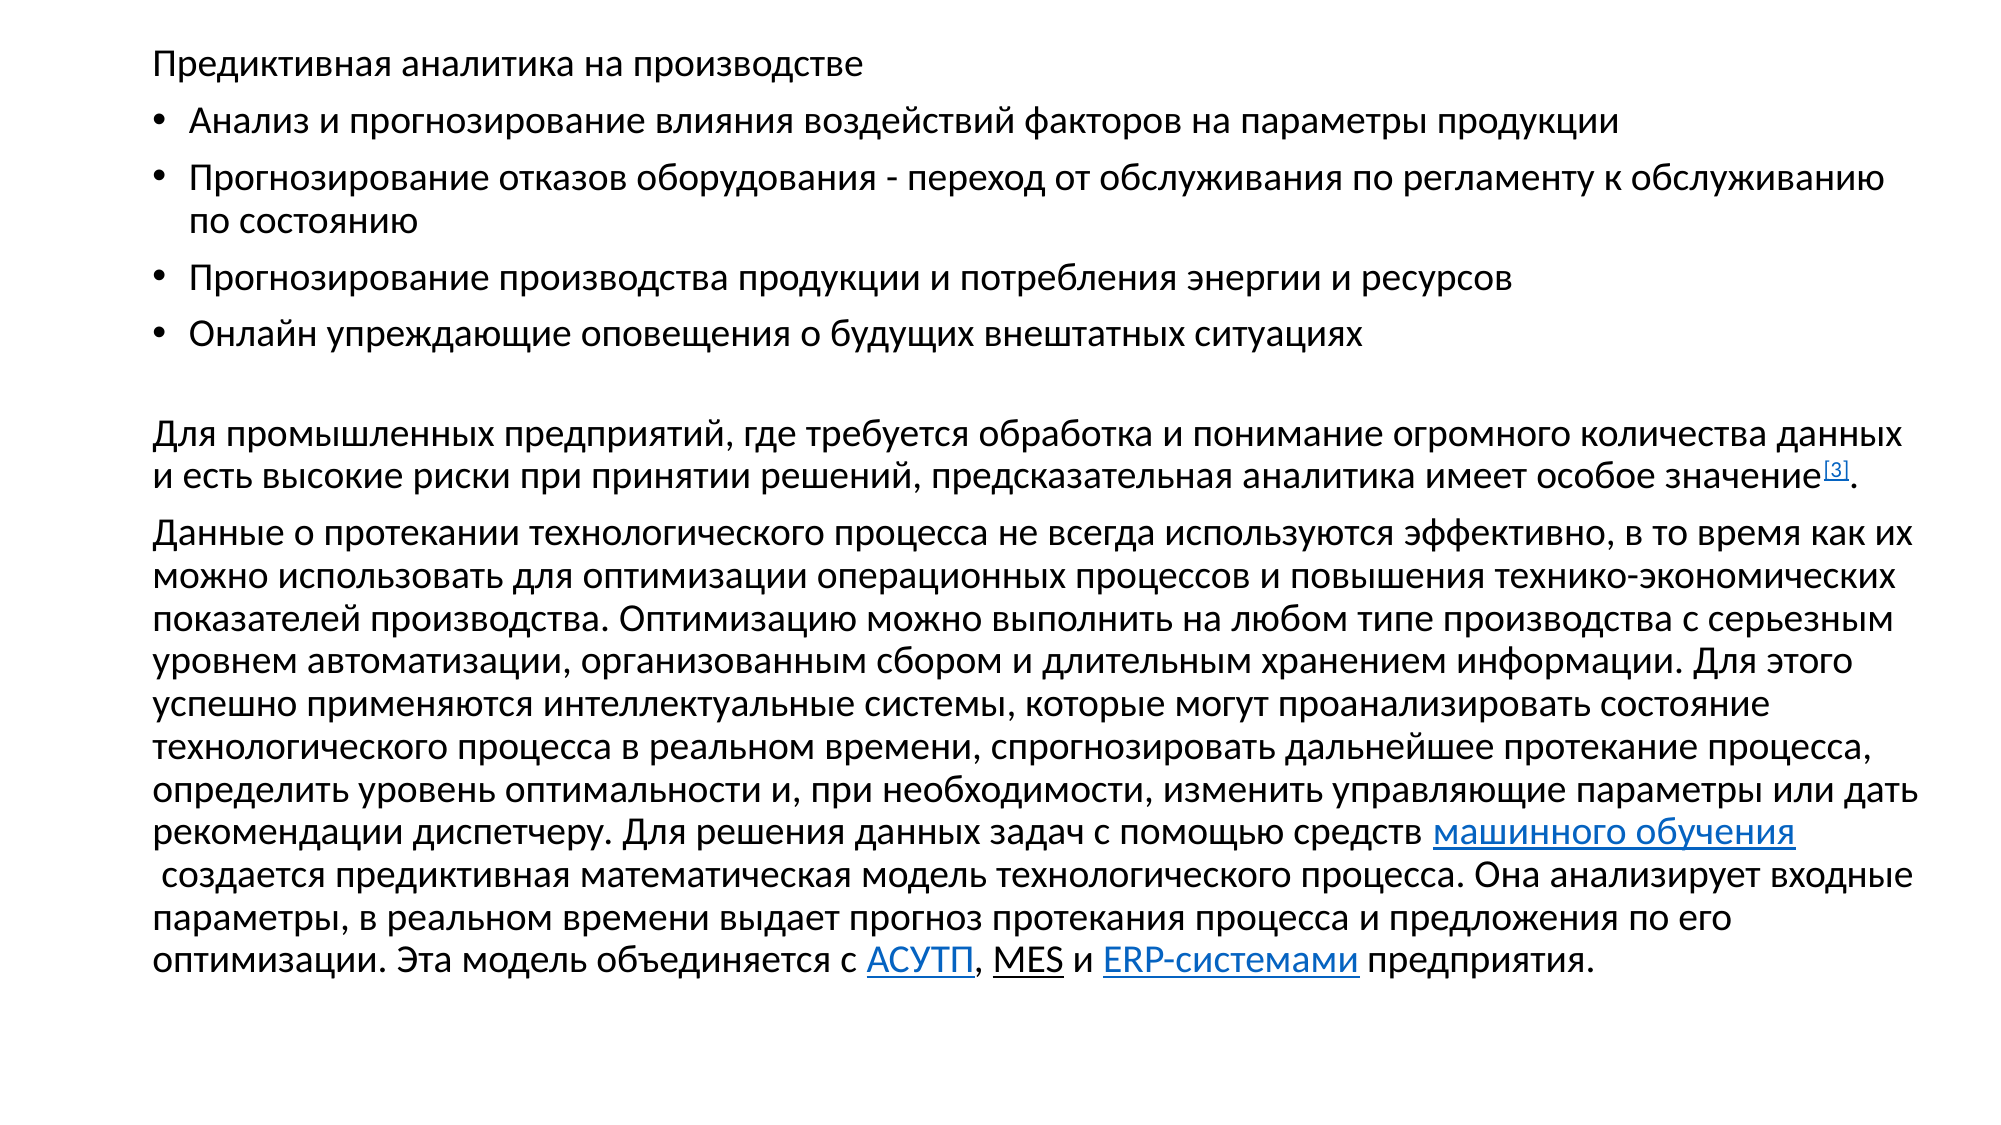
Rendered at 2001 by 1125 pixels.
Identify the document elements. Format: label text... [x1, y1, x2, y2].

list Предиктивная аналитика на производстве Анализ и прогнозирование влияния воздействий факторов на параметры продукции Прогнозирование отказов оборудования - переход от обслуживания по регламенту к обслуживанию по состоянию Прогнозирование производства продукции и потребления энергии и ресурсов Онлайн упреждающие оповещения о будущих внештатных ситуациях Для промышленных предприятий, где требуется обработка и понимание огромного количества данных и есть высокие риски при принятии решений, предсказательная аналитика имеет особое значение[3]. Данные о протекании технологического процесса не всегда используются эффективно, в то время как их можно использовать для оптимизации операционных процессов и повышения технико-экономических показателей производства. Оптимизацию можно выполнить на любом типе производства с серьезным уровнем автоматизации, организованным сбором и длительным хранением информации. Для этого успешно применяются интеллектуальные системы, которые могут проанализировать состояние технологического процесса в реальном времени, спрогнозировать дальнейшее протекание процесса, определить уровень оптимальности и, при необходимости, изменить управляющие параметры или дать рекомендации диспетчеру. Для решения данных задач с помощью средств машинного обучения создается предиктивная математическая модель технологического процесса. Она анализирует входные параметры, в реальном времени выдает прогноз протекания процесса и предложения по его оптимизации. Эта модель объединяется с АСУТП, MES и ERP-системами предприятия. [137, 34, 1946, 1014]
